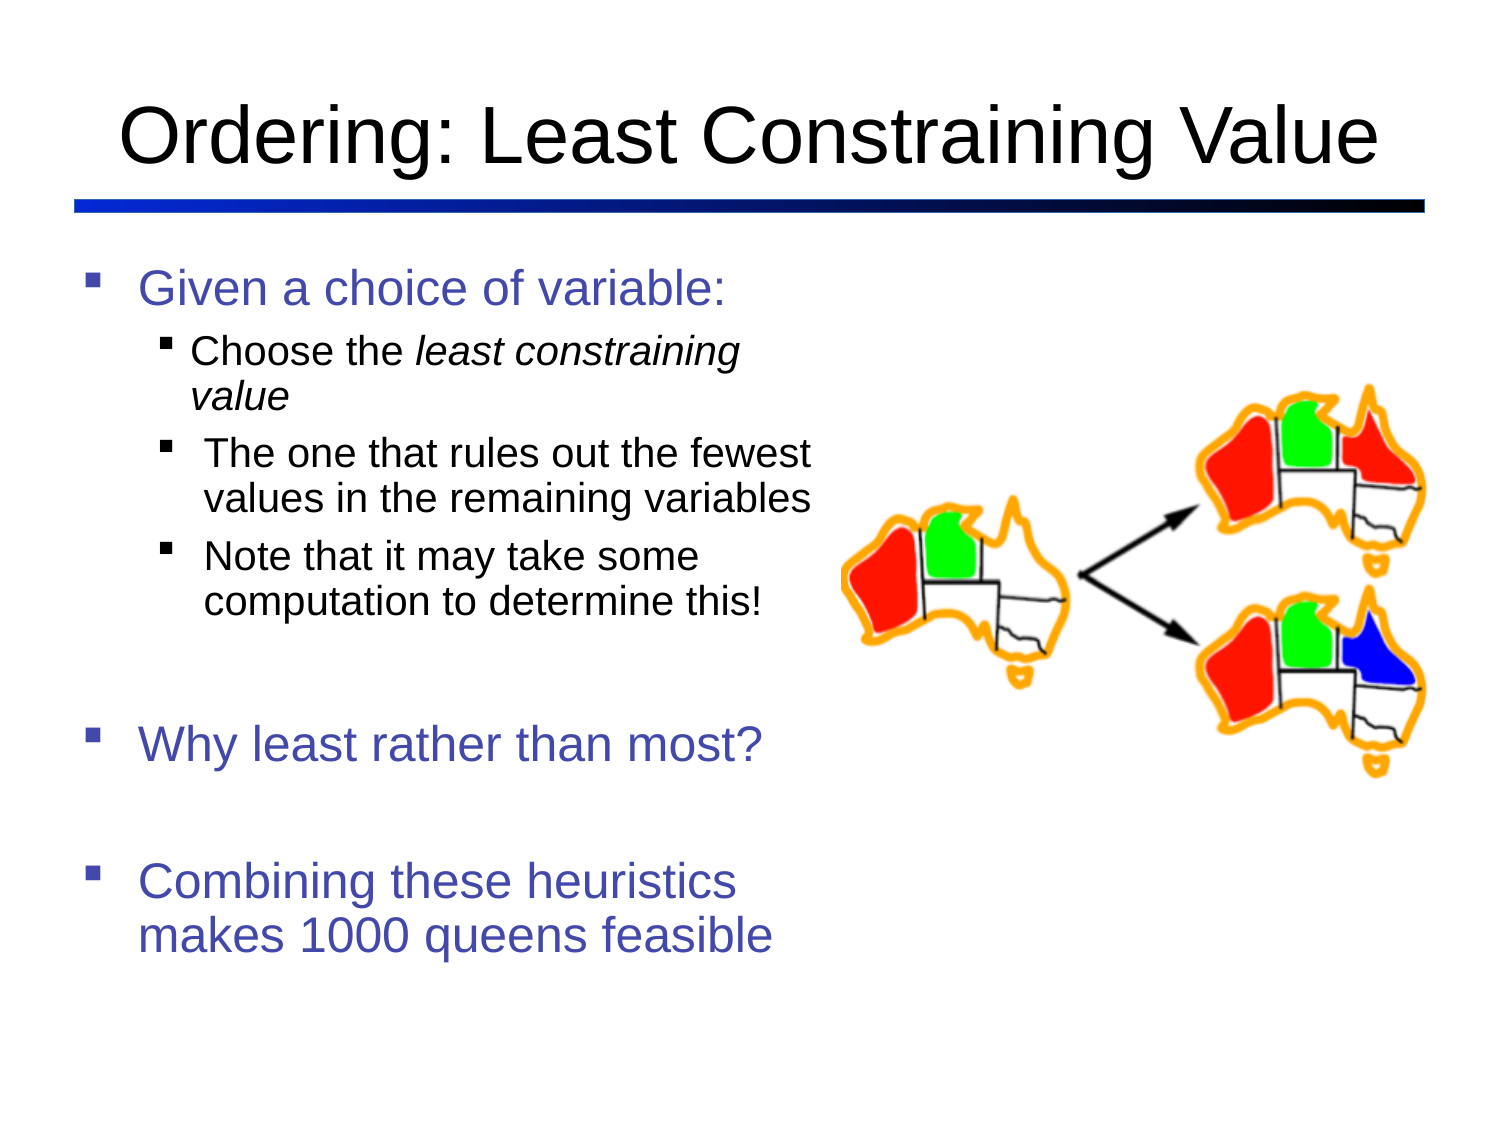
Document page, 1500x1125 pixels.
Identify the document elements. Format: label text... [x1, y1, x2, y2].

picture [841, 374, 1438, 784]
list Given a choice of variable: Choose the least constraining value The one that rules out the fewest values in the remaining variables Note that it may take some computation to determine this! Why least rather than most? Combining these heuristics makes 1000 queens feasible [74, 261, 838, 1125]
title Ordering: Least Constraining Value [74, 0, 1426, 263]
